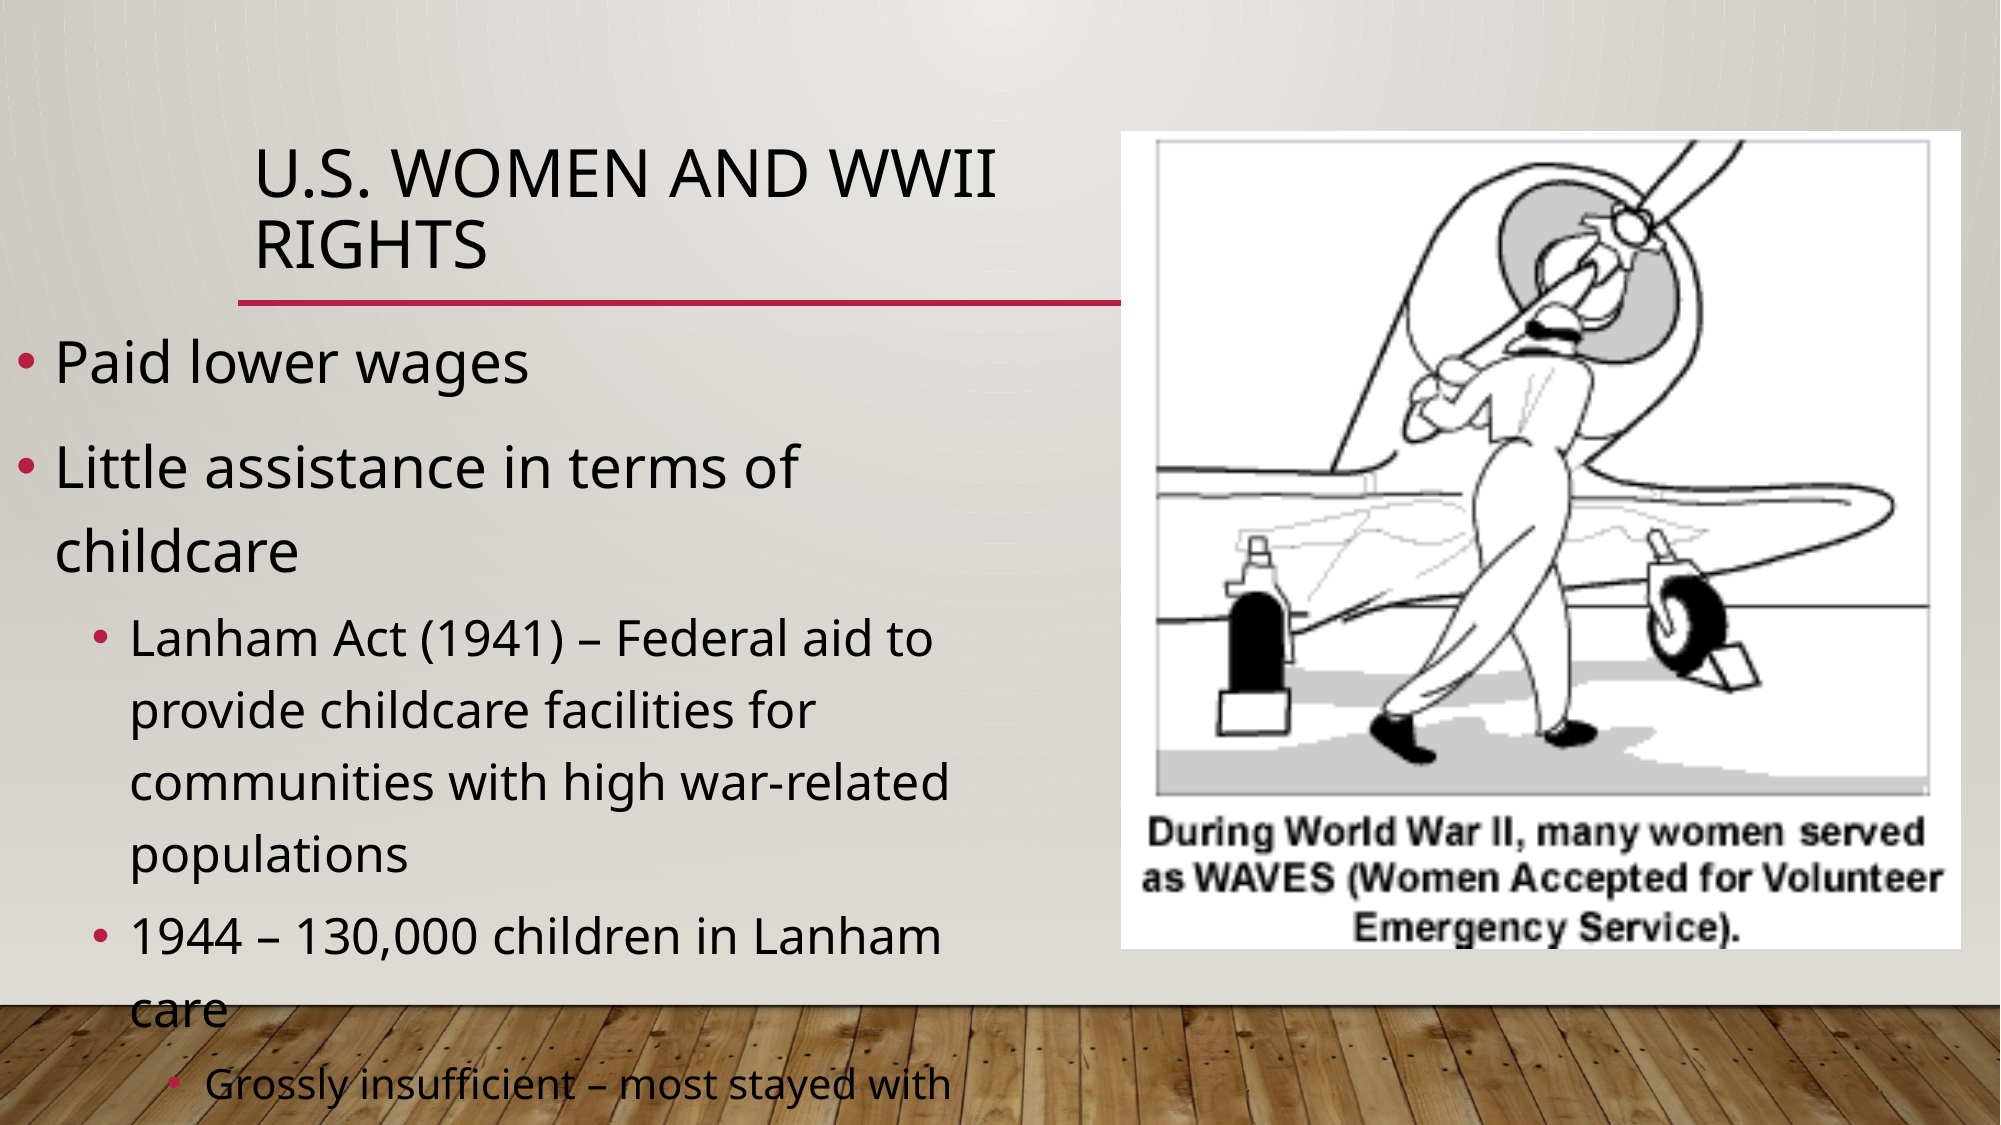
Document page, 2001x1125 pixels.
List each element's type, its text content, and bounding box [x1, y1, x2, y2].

title U.S. Women and WWII Rights [238, 131, 1120, 305]
list Paid lower wages Little assistance in terms of childcare Lanham Act (1941) – Federal aid to provide childcare facilities for communities with high war-related populations 1944 – 130,000 children in Lanham care Grossly insufficient – most stayed with extended family [1, 304, 1050, 1082]
picture [1120, 131, 1962, 949]
picture [0, 1005, 2000, 1125]
